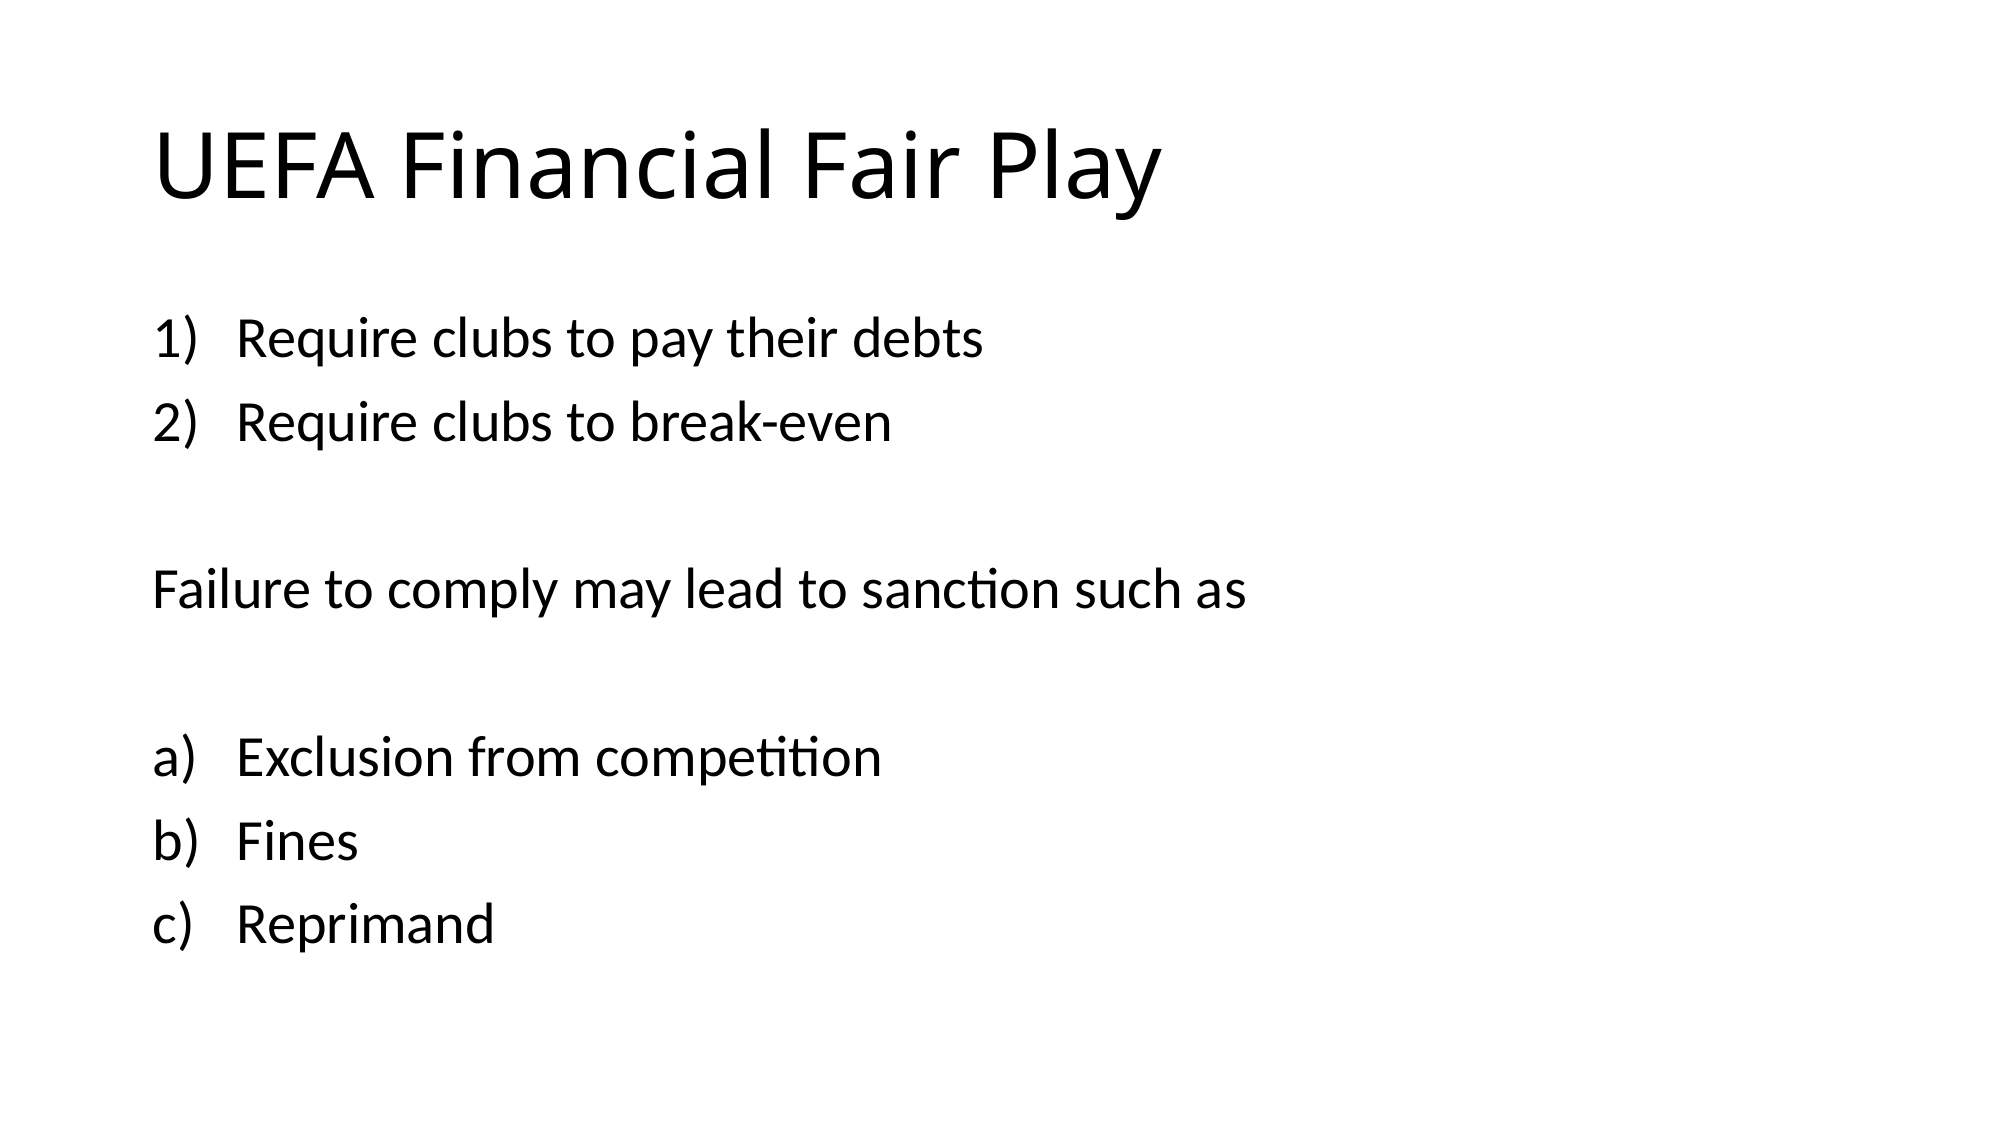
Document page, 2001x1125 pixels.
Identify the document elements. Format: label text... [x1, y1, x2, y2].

list Require clubs to pay their debts Require clubs to break-even Failure to comply may lead to sanction such as Exclusion from competition Fines Reprimand [137, 299, 1863, 1014]
title UEFA Financial Fair Play [137, 59, 1863, 278]
